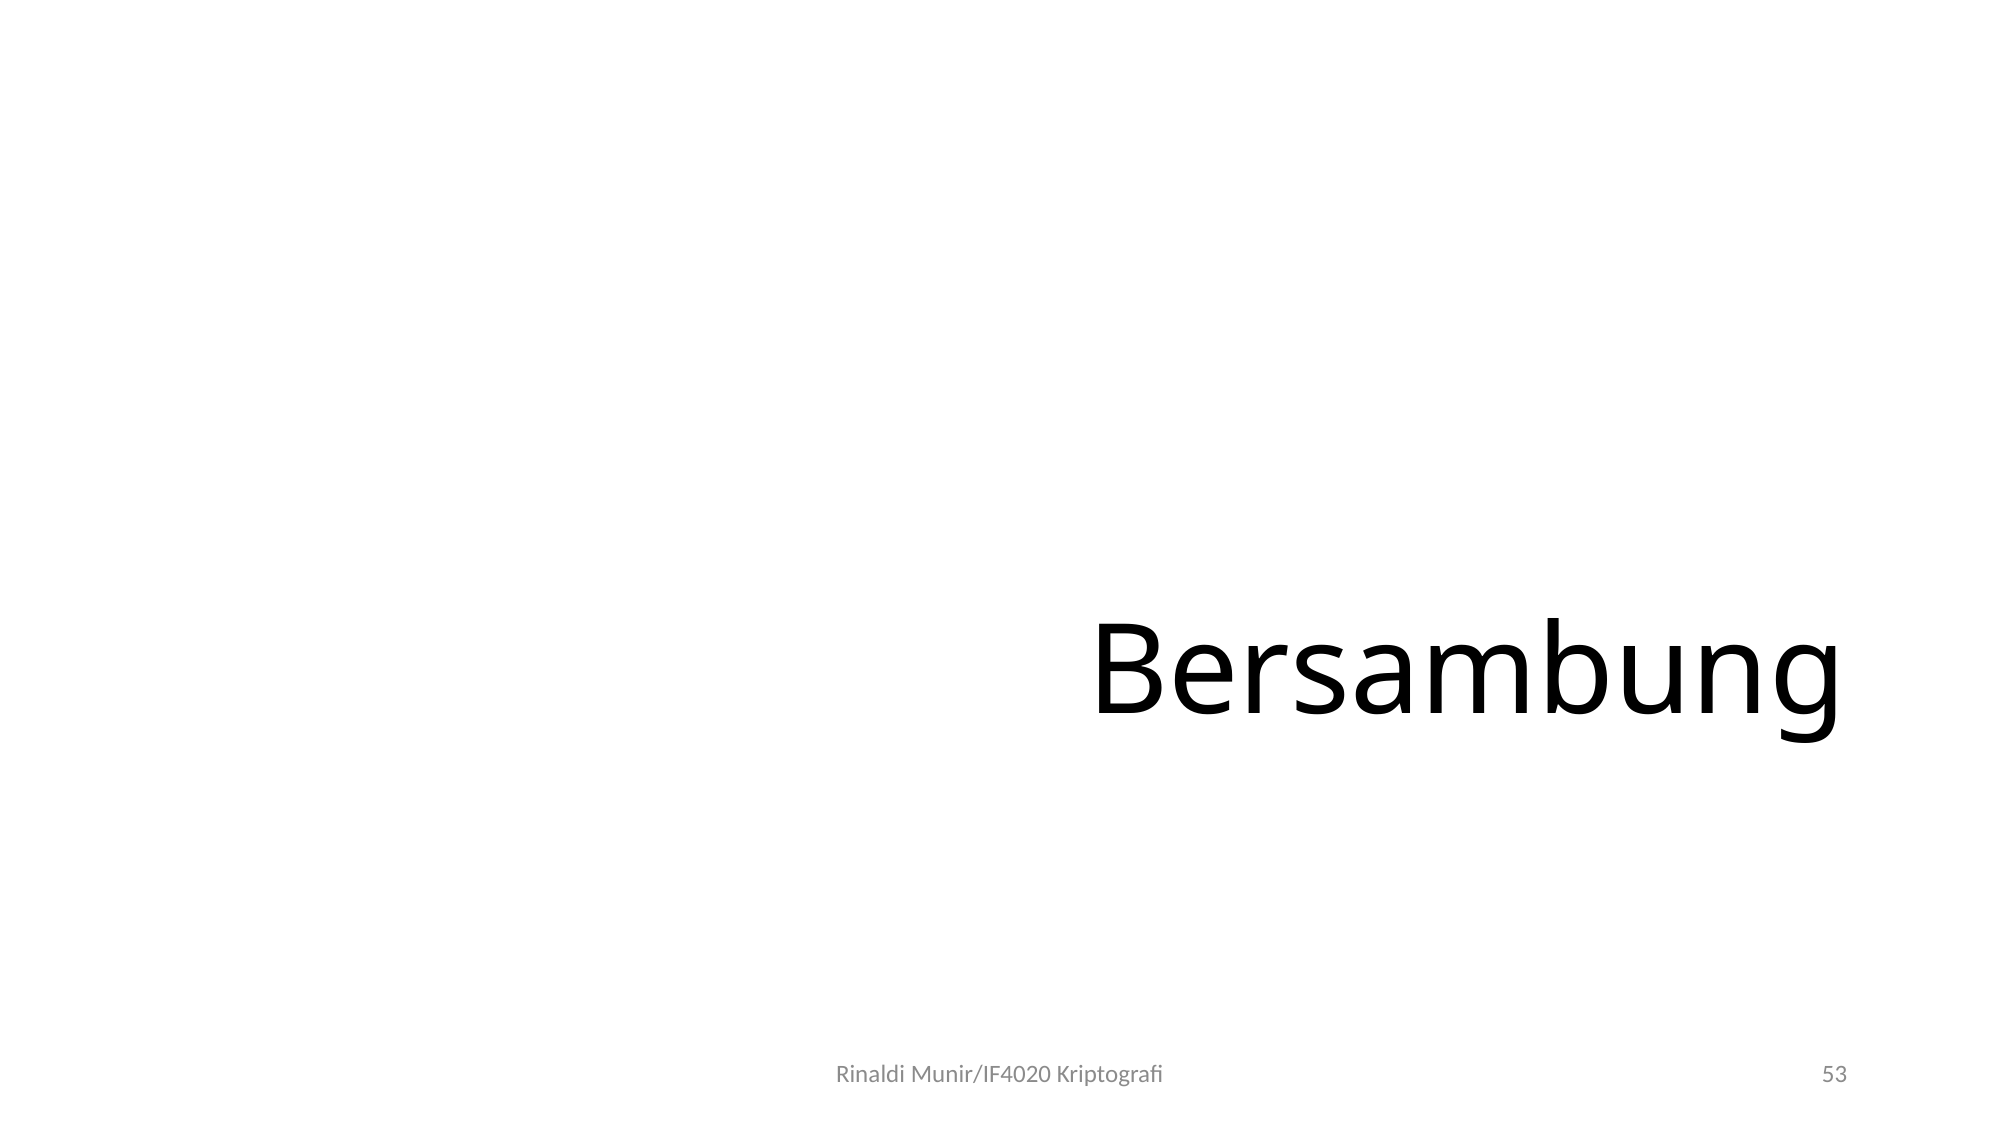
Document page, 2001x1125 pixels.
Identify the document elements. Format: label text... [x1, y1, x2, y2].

footer Rinaldi Munir/IF4020 Kriptografi [662, 1042, 1338, 1103]
title Bersambung [136, 280, 1862, 749]
slide_number 53 [1412, 1042, 1863, 1103]
